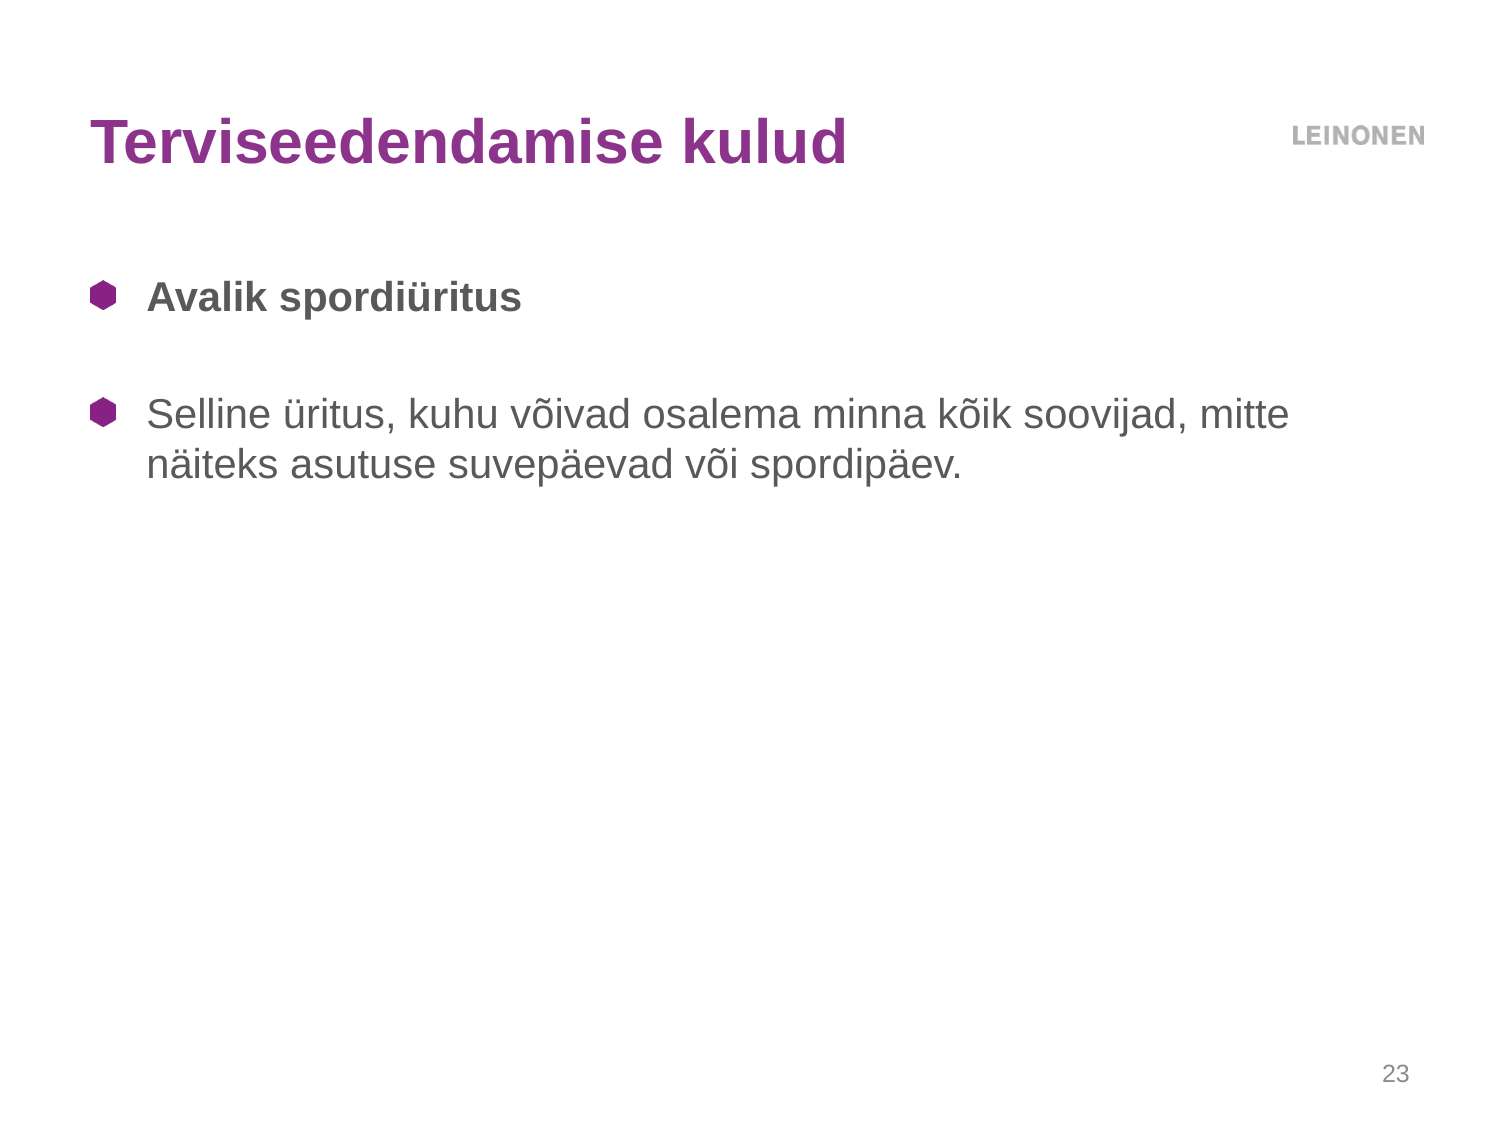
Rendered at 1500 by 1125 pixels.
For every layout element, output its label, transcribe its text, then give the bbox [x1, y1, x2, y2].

picture [90, 280, 116, 310]
list Avalik spordiüritus Selline üritus, kuhu võivad osalema minna kõik soovijad, mitte näiteks asutuse suvepäevad või spordipäev. [75, 262, 1425, 1005]
picture [1293, 125, 1424, 145]
picture [90, 397, 116, 427]
slide_number 23 [1074, 1042, 1425, 1103]
title Terviseedendamise kulud [75, 45, 1270, 233]
